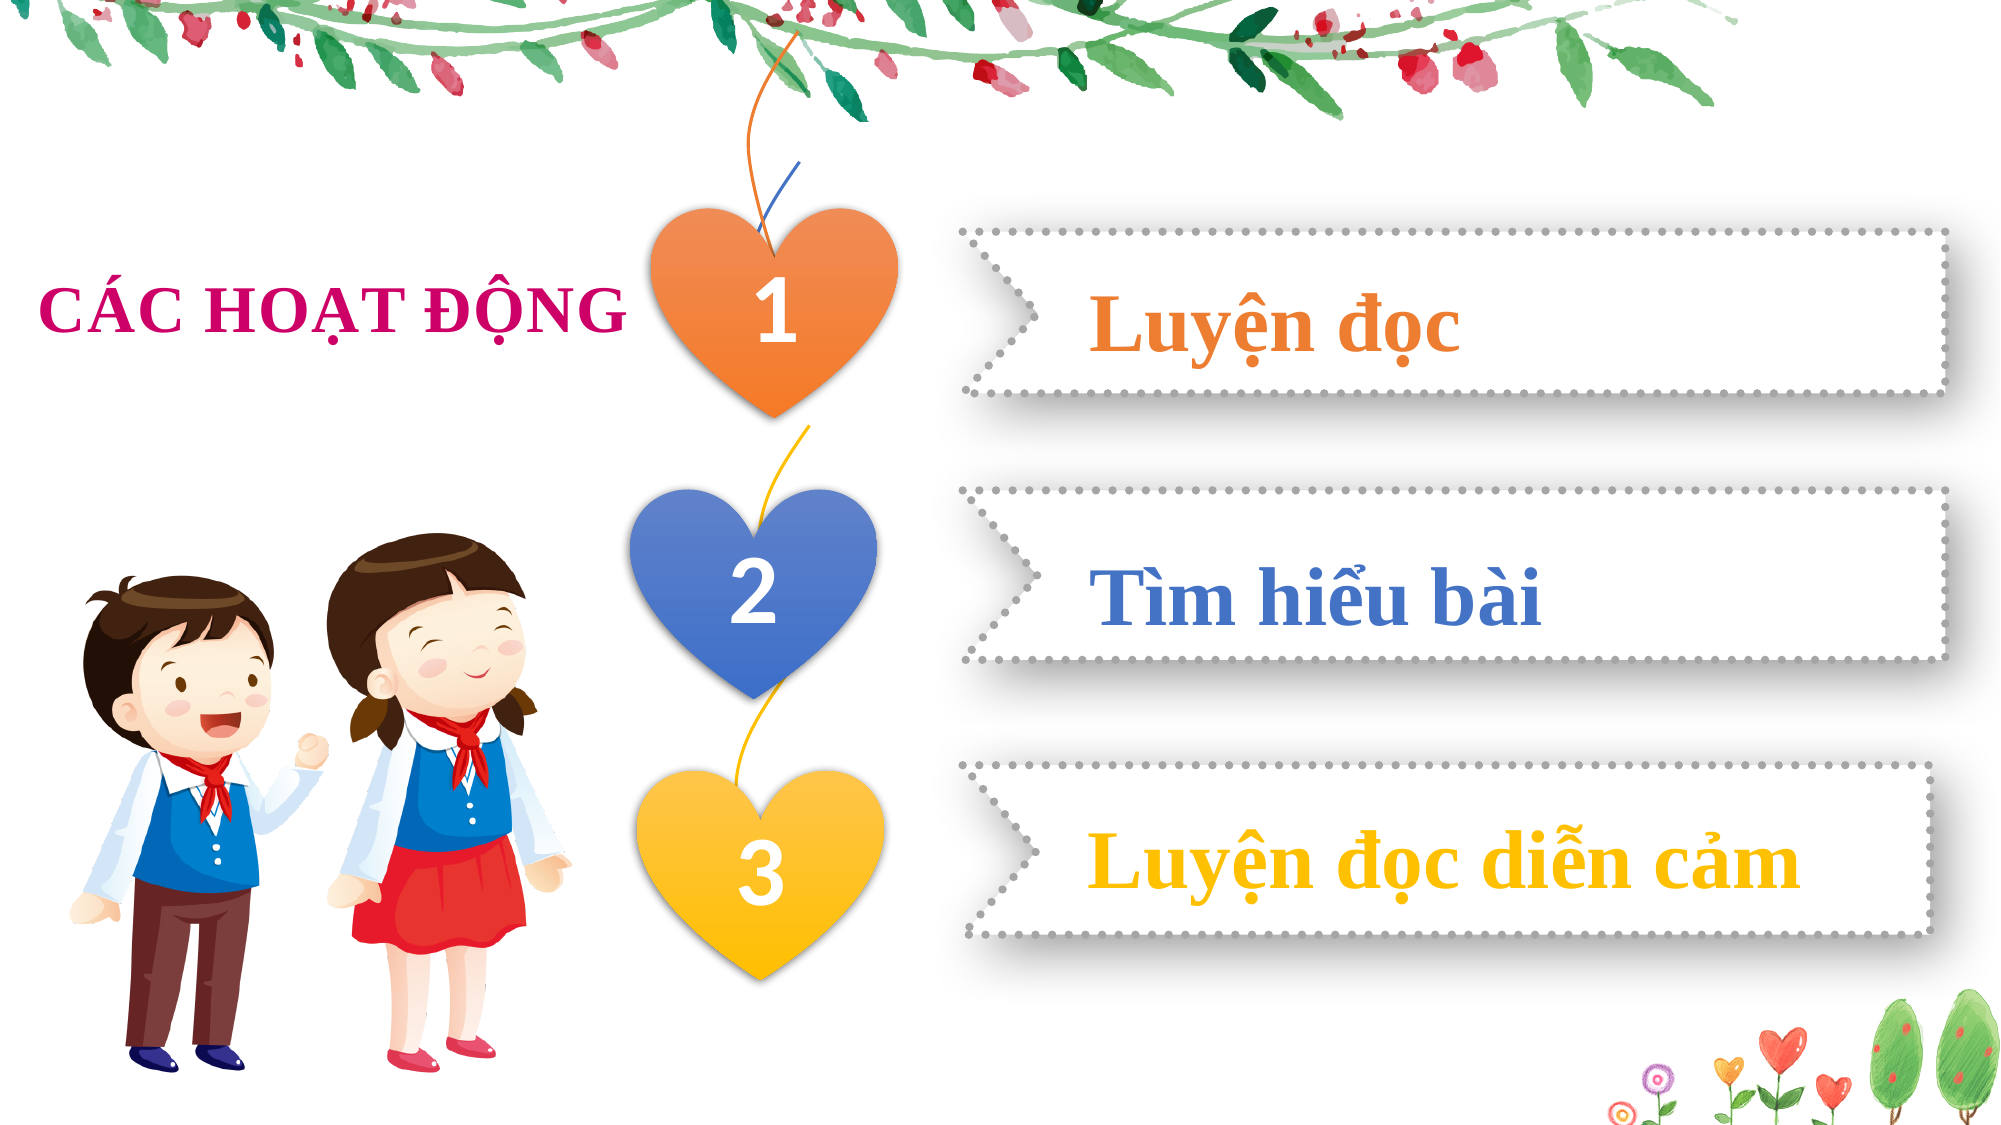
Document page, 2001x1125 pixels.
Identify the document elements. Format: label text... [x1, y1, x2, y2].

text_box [630, 0, 906, 699]
picture [1606, 987, 2000, 1125]
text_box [962, 231, 2000, 490]
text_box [962, 490, 2000, 660]
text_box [962, 765, 2000, 935]
text_box [312, 232, 343, 429]
text_box CÁC HOẠT ĐỘNG [343, 257, 630, 353]
picture [2, 503, 617, 1099]
picture [0, 0, 630, 122]
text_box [637, 41, 916, 980]
picture [906, 0, 1804, 122]
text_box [651, 0, 905, 418]
text_box CÁC HOẠT ĐỘNG [23, 257, 312, 353]
